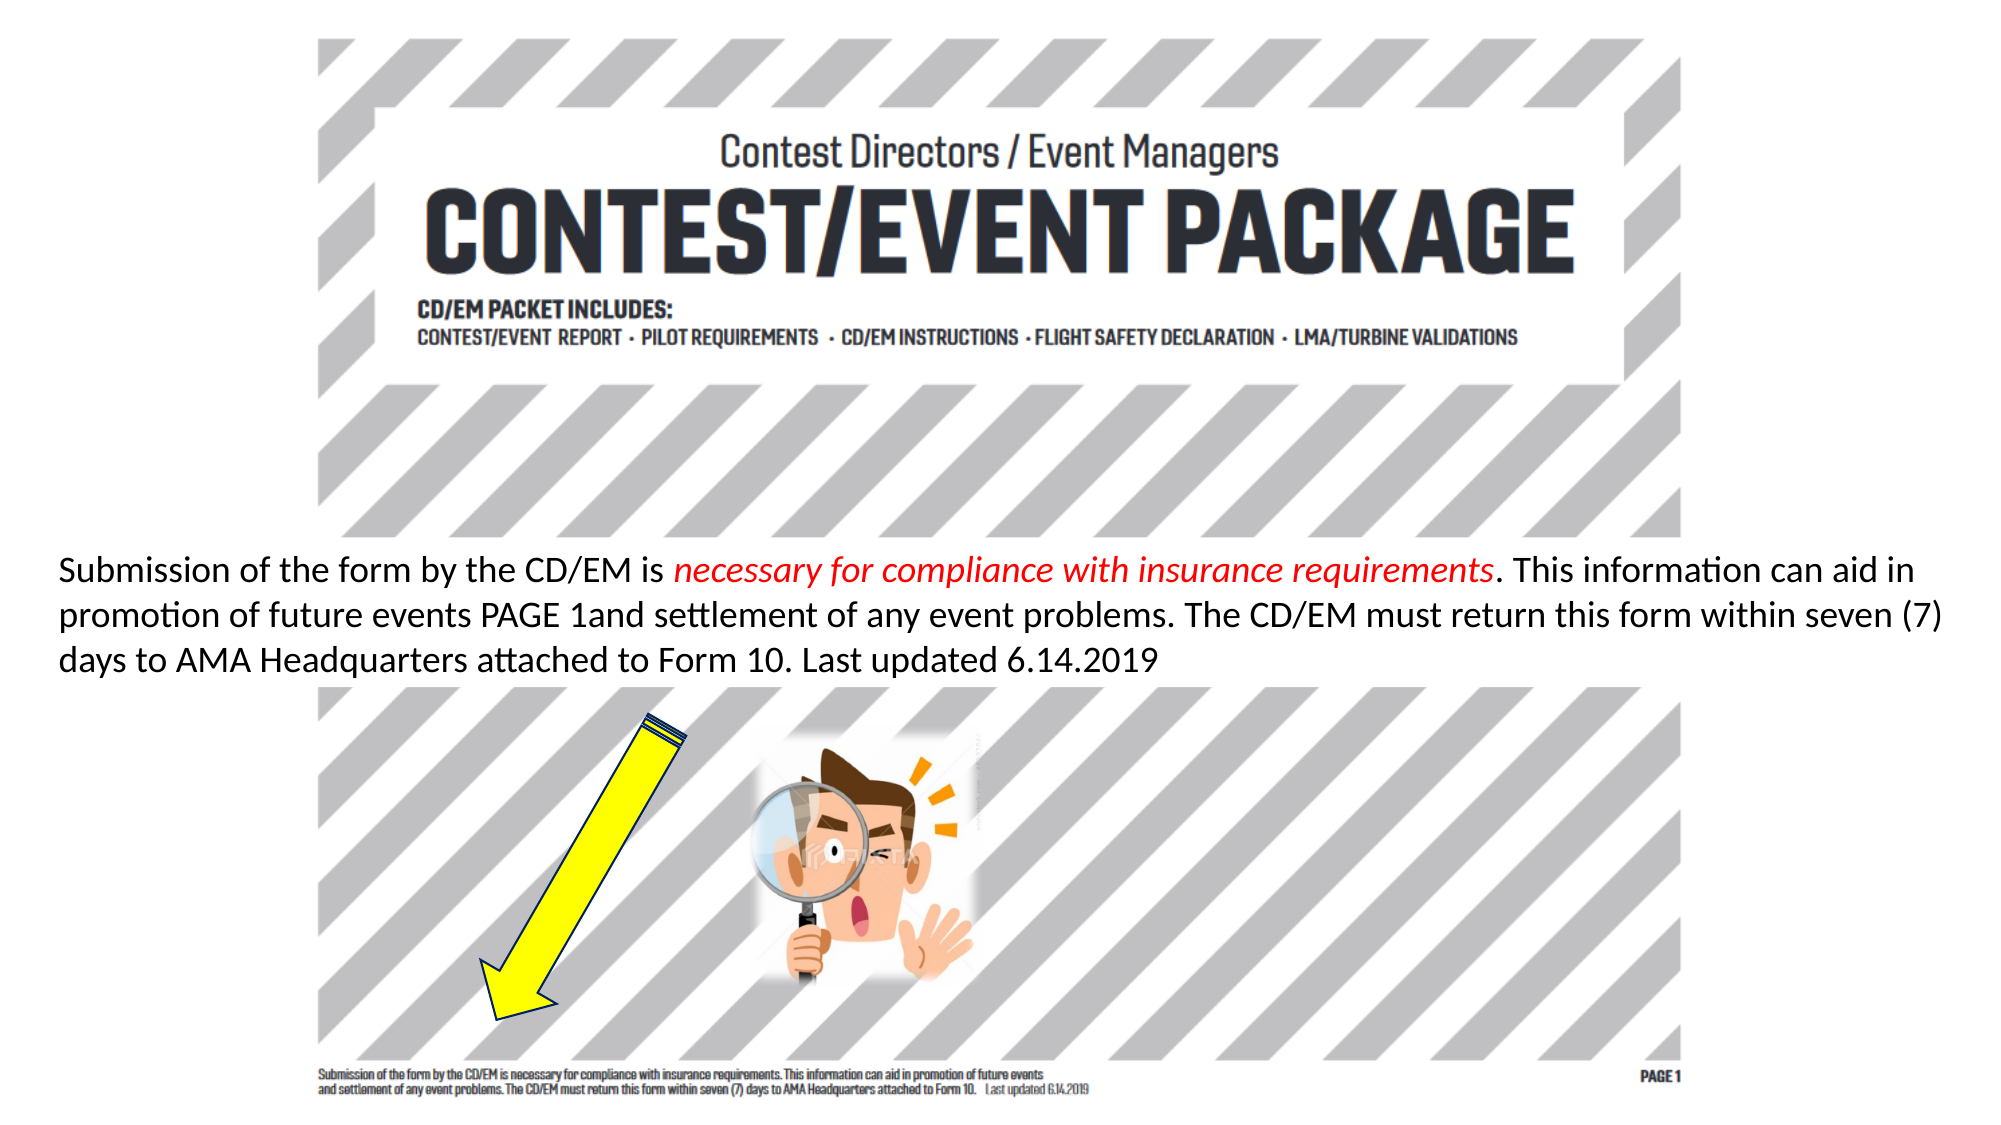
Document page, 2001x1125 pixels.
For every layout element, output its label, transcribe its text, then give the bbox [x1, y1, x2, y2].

text_box Submission of the form by the CD/EM is necessary for compliance with insurance requirements. This information can aid in promotion of future events PAGE 1and settlement of any event problems. The CD/EM must return this form within seven (7) days to AMA Headquarters attached to Form 10. Last updated 6.14.2019 [43, 537, 298, 688]
picture [298, 12, 1702, 1113]
text_box Submission of the form by the CD/EM is necessary for compliance with insurance requirements. This information can aid in promotion of future events PAGE 1and settlement of any event problems. The CD/EM must return this form within seven (7) days to AMA Headquarters attached to Form 10. Last updated 6.14.2019 [1702, 537, 1988, 688]
